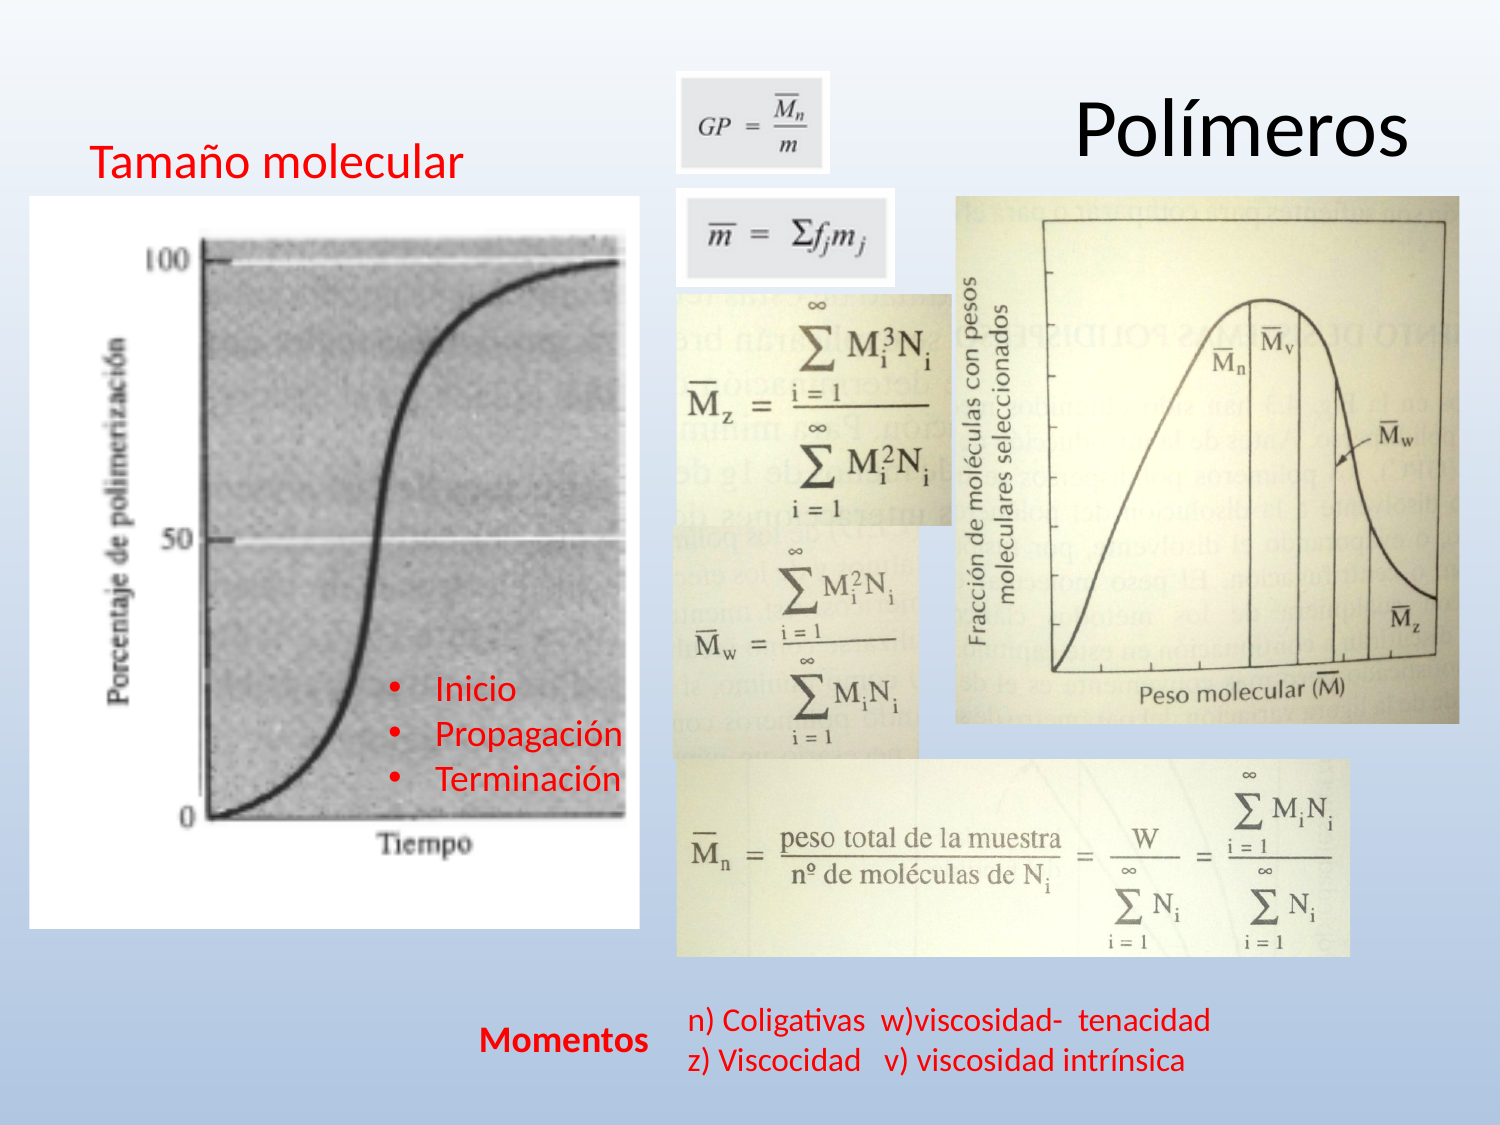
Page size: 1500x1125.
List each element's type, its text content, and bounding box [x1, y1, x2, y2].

picture [29, 196, 640, 929]
text_box Momentos [464, 1008, 673, 1068]
picture [676, 71, 830, 174]
picture [676, 188, 1351, 957]
subtitle Tamaño molecular [74, 120, 1125, 209]
picture [943, 207, 1472, 713]
text_box n) Coligativas w)viscosidad- tenacidad z) Viscocidad v) viscosidad intrínsica [672, 990, 1273, 1085]
title Polímeros [1059, 3, 1500, 245]
